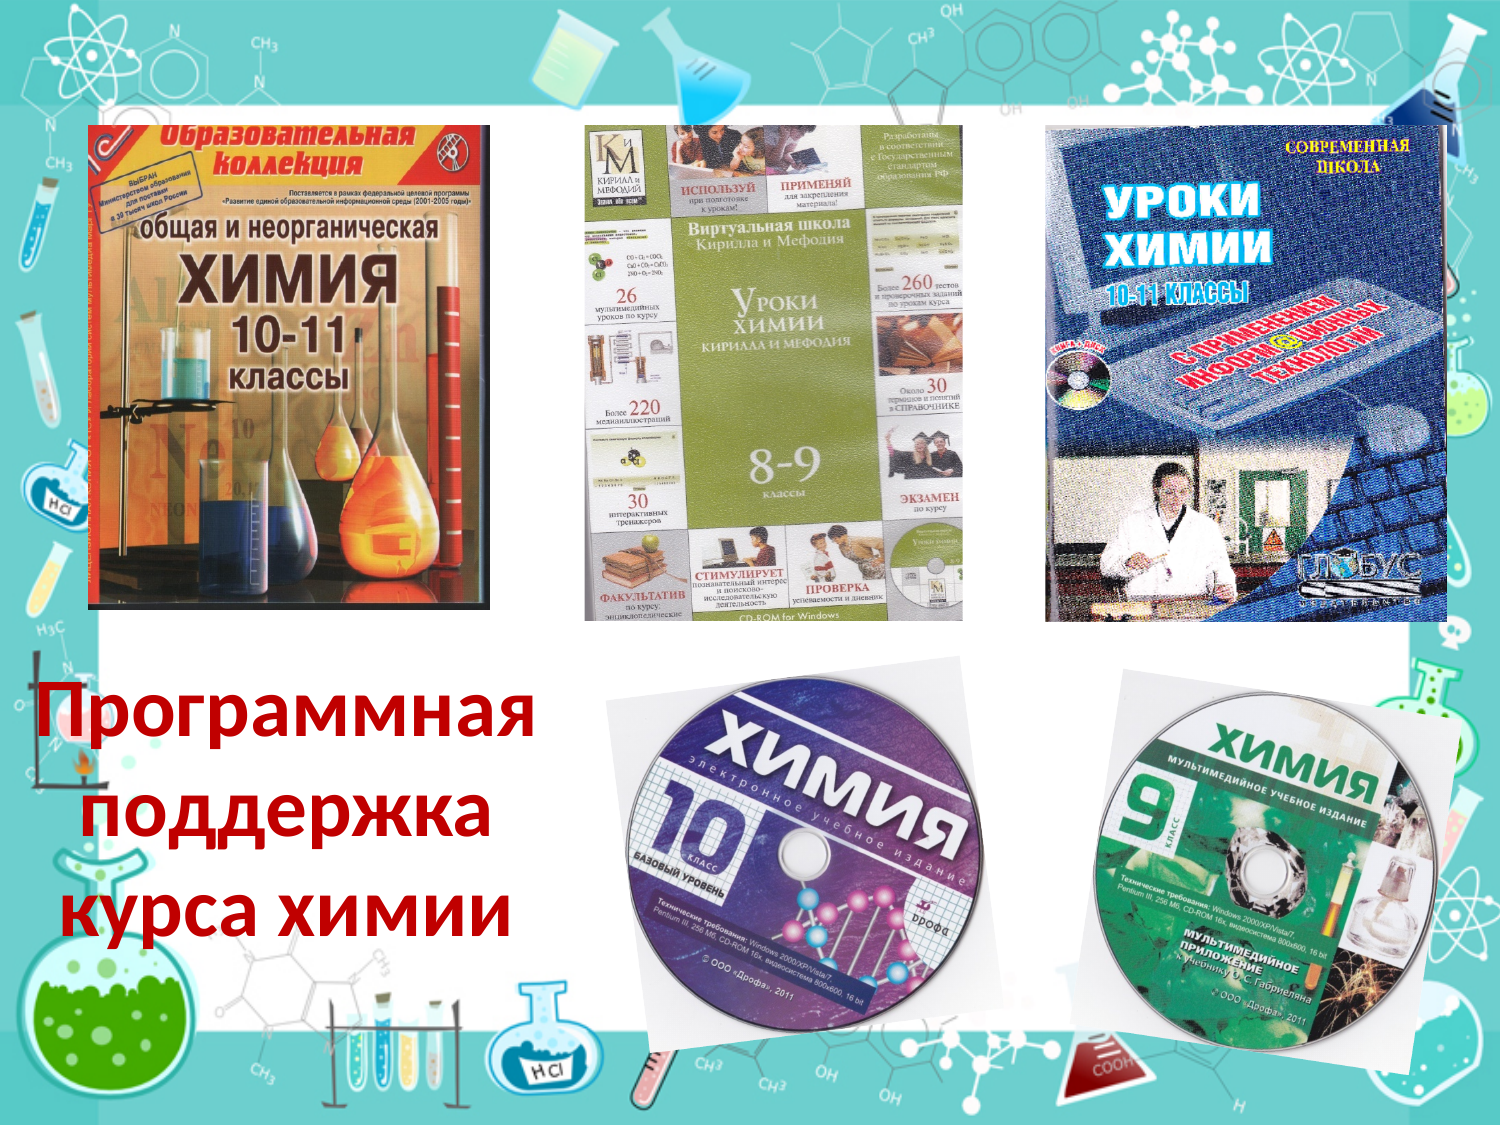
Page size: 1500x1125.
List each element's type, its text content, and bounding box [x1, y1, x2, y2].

picture [0, 0, 1500, 1125]
text_box Программная поддержка курса химии [0, 645, 573, 961]
